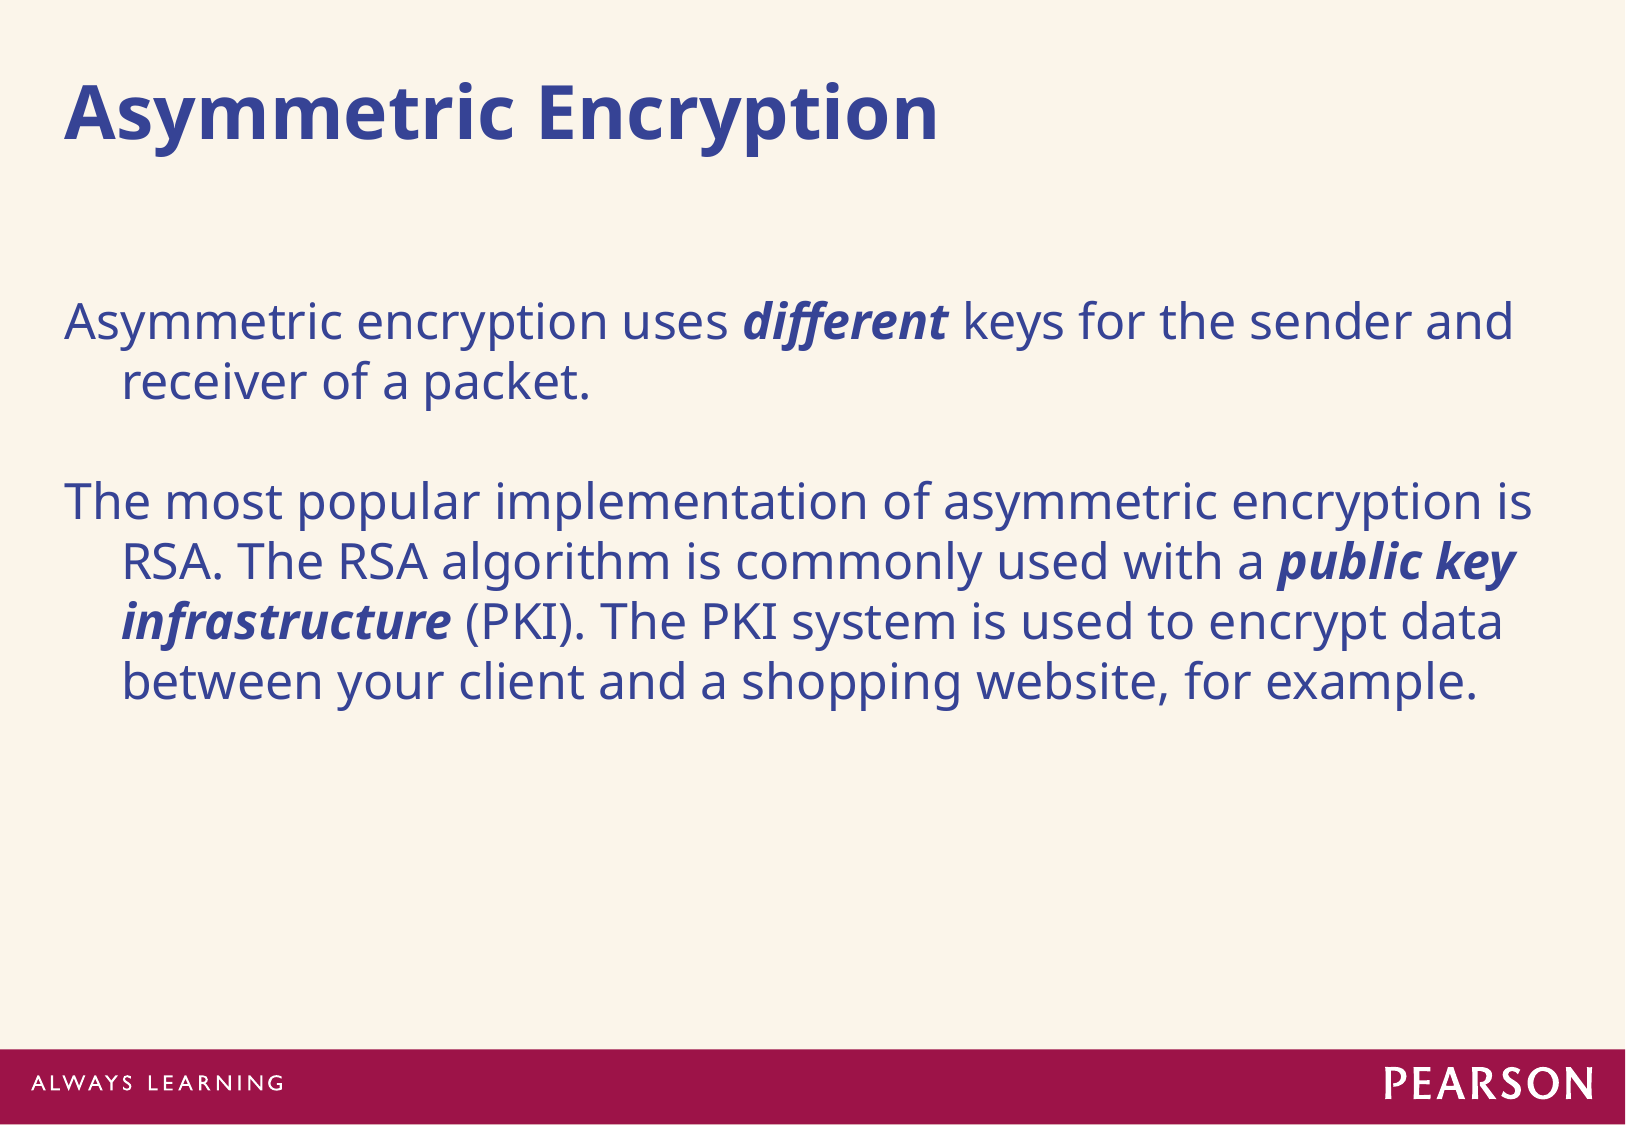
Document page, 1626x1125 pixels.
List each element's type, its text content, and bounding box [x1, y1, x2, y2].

title Asymmetric Encryption [64, 64, 1560, 253]
list Asymmetric encryption uses different keys for the sender and receiver of a packet. The most popular implementation of asymmetric encryption is RSA. The RSA algorithm is commonly used with a public key infrastructure (PKI). The PKI system is used to encrypt data between your client and a shopping website, for example. [64, 289, 1560, 1032]
